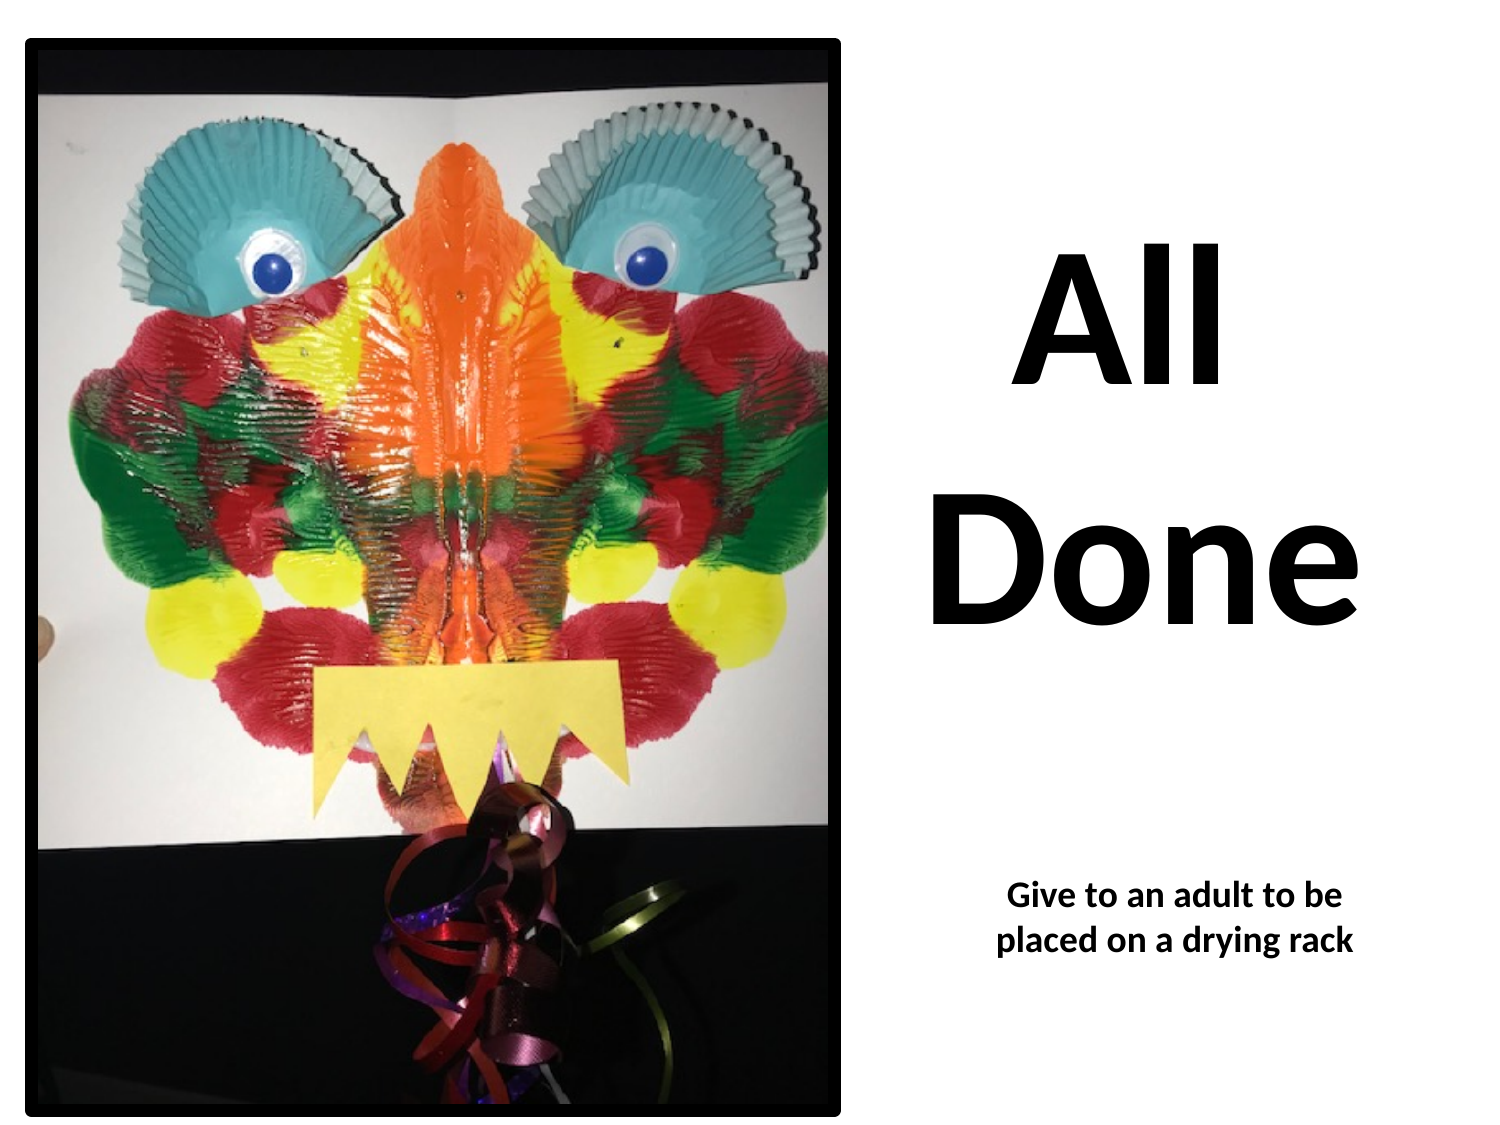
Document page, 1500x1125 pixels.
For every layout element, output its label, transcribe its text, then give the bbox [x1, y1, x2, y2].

picture [0, 51, 961, 1104]
text_box Give to an adult to be placed on a drying rack [965, 862, 1413, 968]
title All Done [849, 112, 1438, 738]
